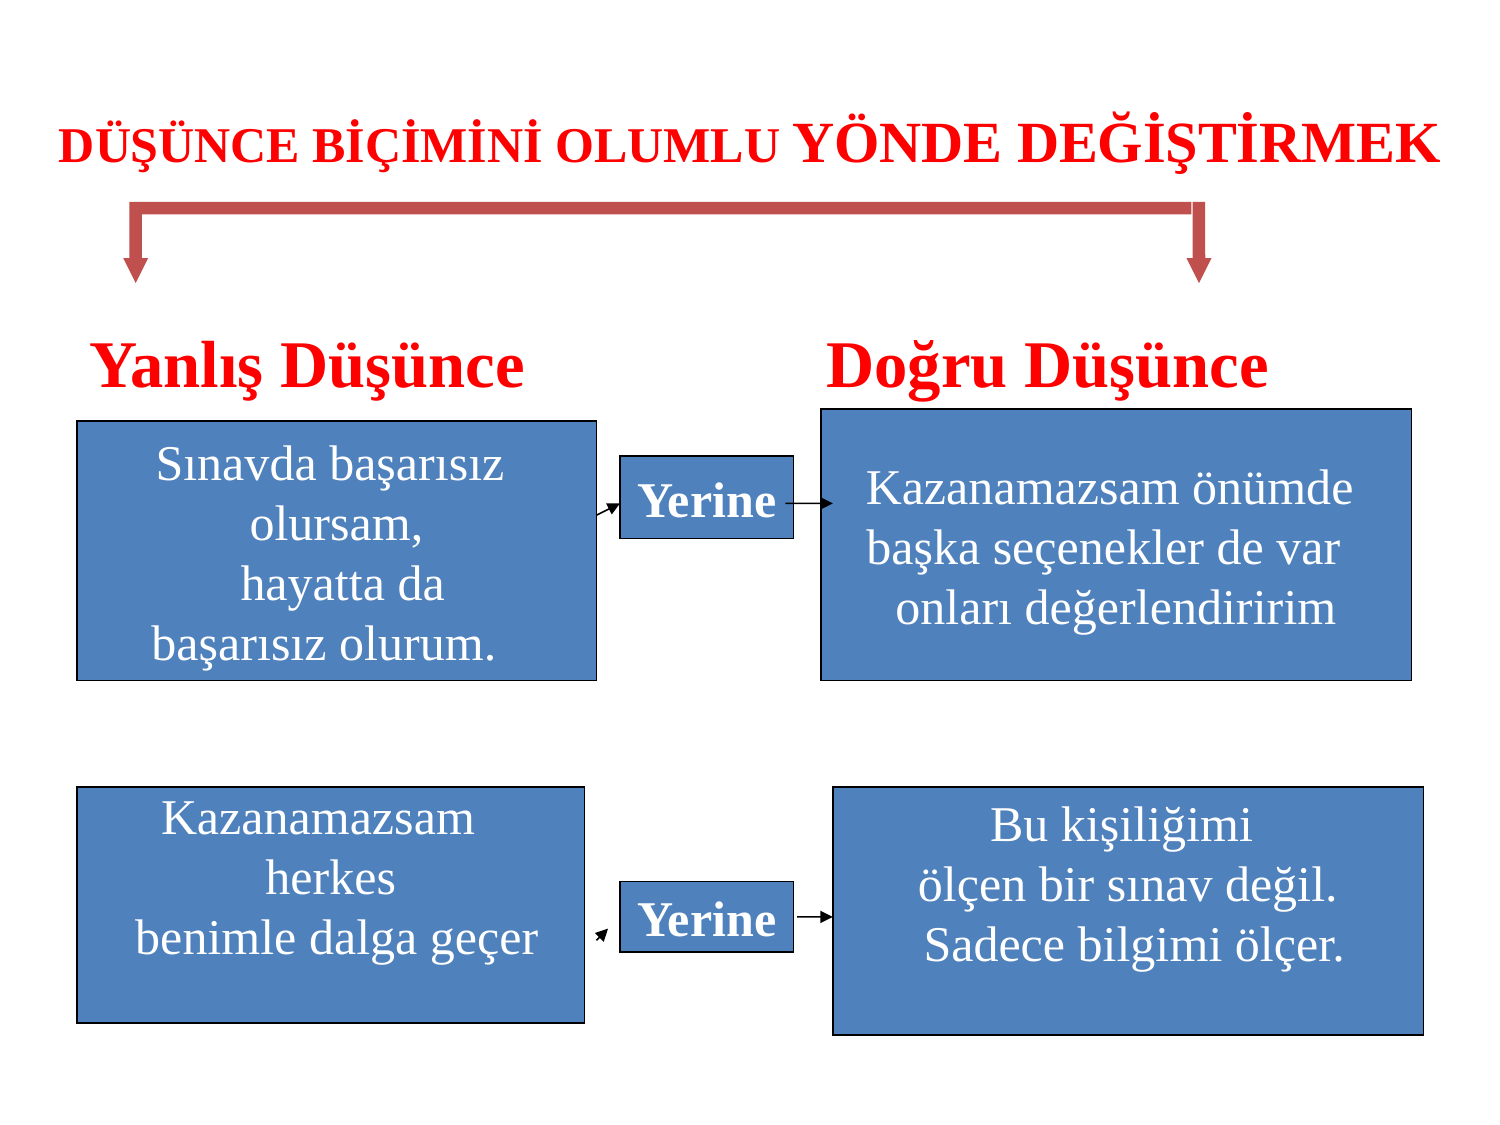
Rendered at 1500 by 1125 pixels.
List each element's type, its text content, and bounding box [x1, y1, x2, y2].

text_box DÜŞÜNCE BİÇİMİNİ OLUMLU YÖNDE DEĞİŞTİRMEK [0, 45, 1500, 233]
title [0, 233, 1350, 1059]
text_box Sınavda başarısız olursam, hayatta da başarısız olurum. [76, 420, 597, 681]
text_box Yanlış Düşünce Doğru Düşünce [74, 220, 1425, 1005]
text_box Kazanamazsam önümde başka seçenekler de var onları değerlendiririm [820, 408, 1412, 681]
text_box [797, 910, 833, 924]
text_box Kazanamazsam herkes benimle dalga geçer [76, 786, 585, 1024]
text_box Bu kişiliğimi ölçen bir sınav değil. Sadece bilgimi ölçer. [832, 786, 1424, 1036]
text_box Yerine [620, 881, 794, 953]
text_box [785, 497, 833, 510]
text_box [131, 208, 140, 284]
text_box [1194, 208, 1204, 284]
text_box [594, 928, 609, 942]
text_box Yerine [620, 456, 794, 539]
text_box [596, 503, 621, 516]
